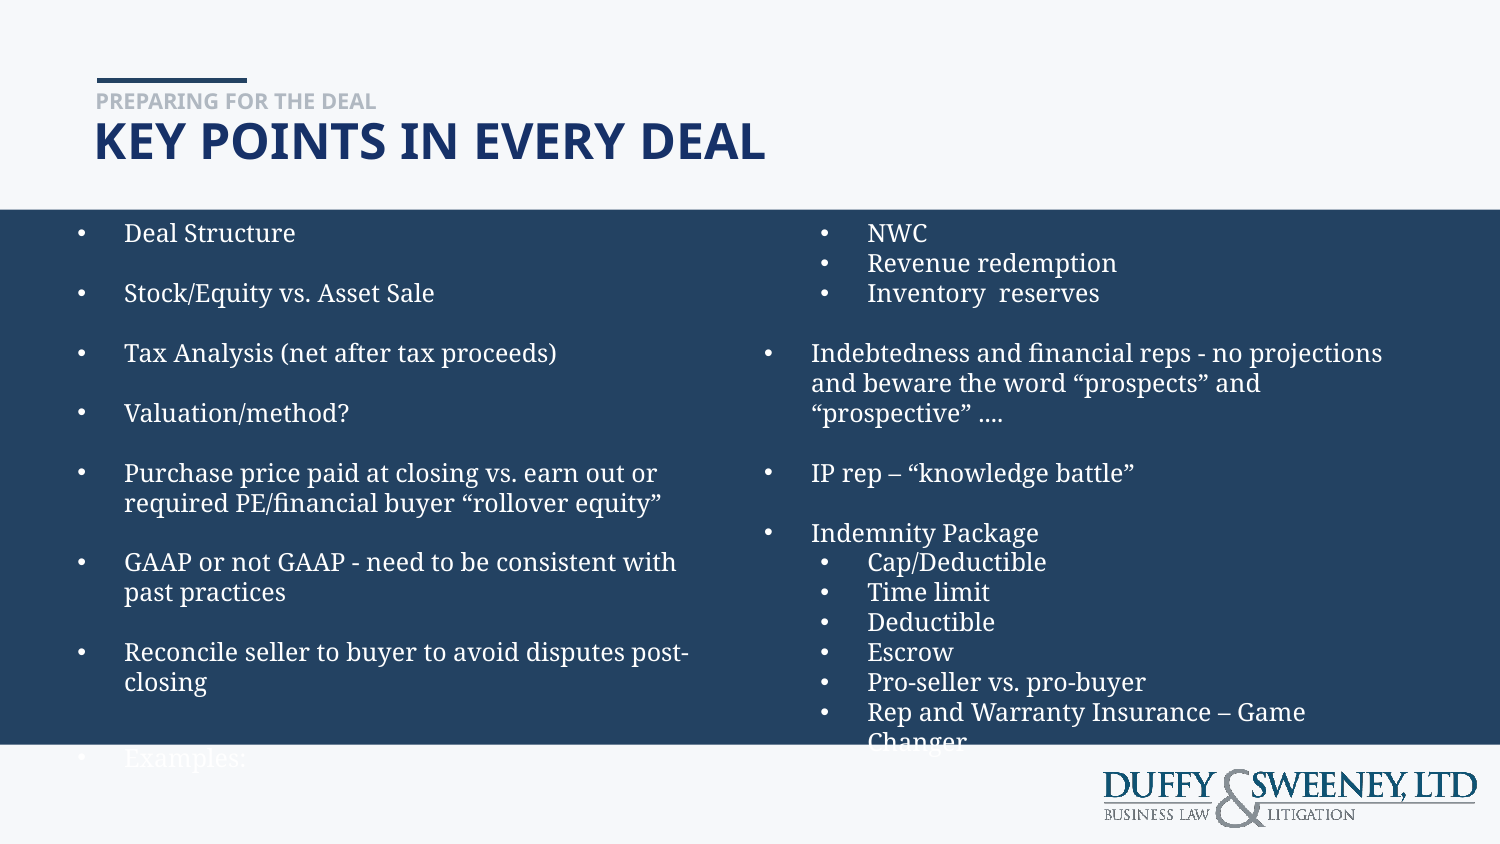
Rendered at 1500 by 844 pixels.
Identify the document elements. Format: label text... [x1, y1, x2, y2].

text_box Deal Structure Stock/Equity vs. Asset Sale Tax Analysis (net after tax proceeds) Valuation/method? Purchase price paid at closing vs. earn out or required PE/financial buyer “rollover equity” GAAP or not GAAP - need to be consistent with past practices Reconcile seller to buyer to avoid disputes post-closing Examples: NWC Revenue redemption Inventory reserves Indebtedness and financial reps - no projections and beware the word “prospects” and “prospective” .... IP rep – “knowledge battle” Indemnity Package Cap/Deductible Time limit Deductible Escrow Pro-seller vs. pro-buyer Rep and Warranty Insurance – Game Changer [62, 210, 1421, 735]
list PREPARING FOR THE DEAL [80, 82, 514, 109]
list KEY POINTS IN EVERY DEAL [79, 109, 1031, 184]
text_box [0, 208, 1500, 746]
picture [1102, 769, 1479, 829]
